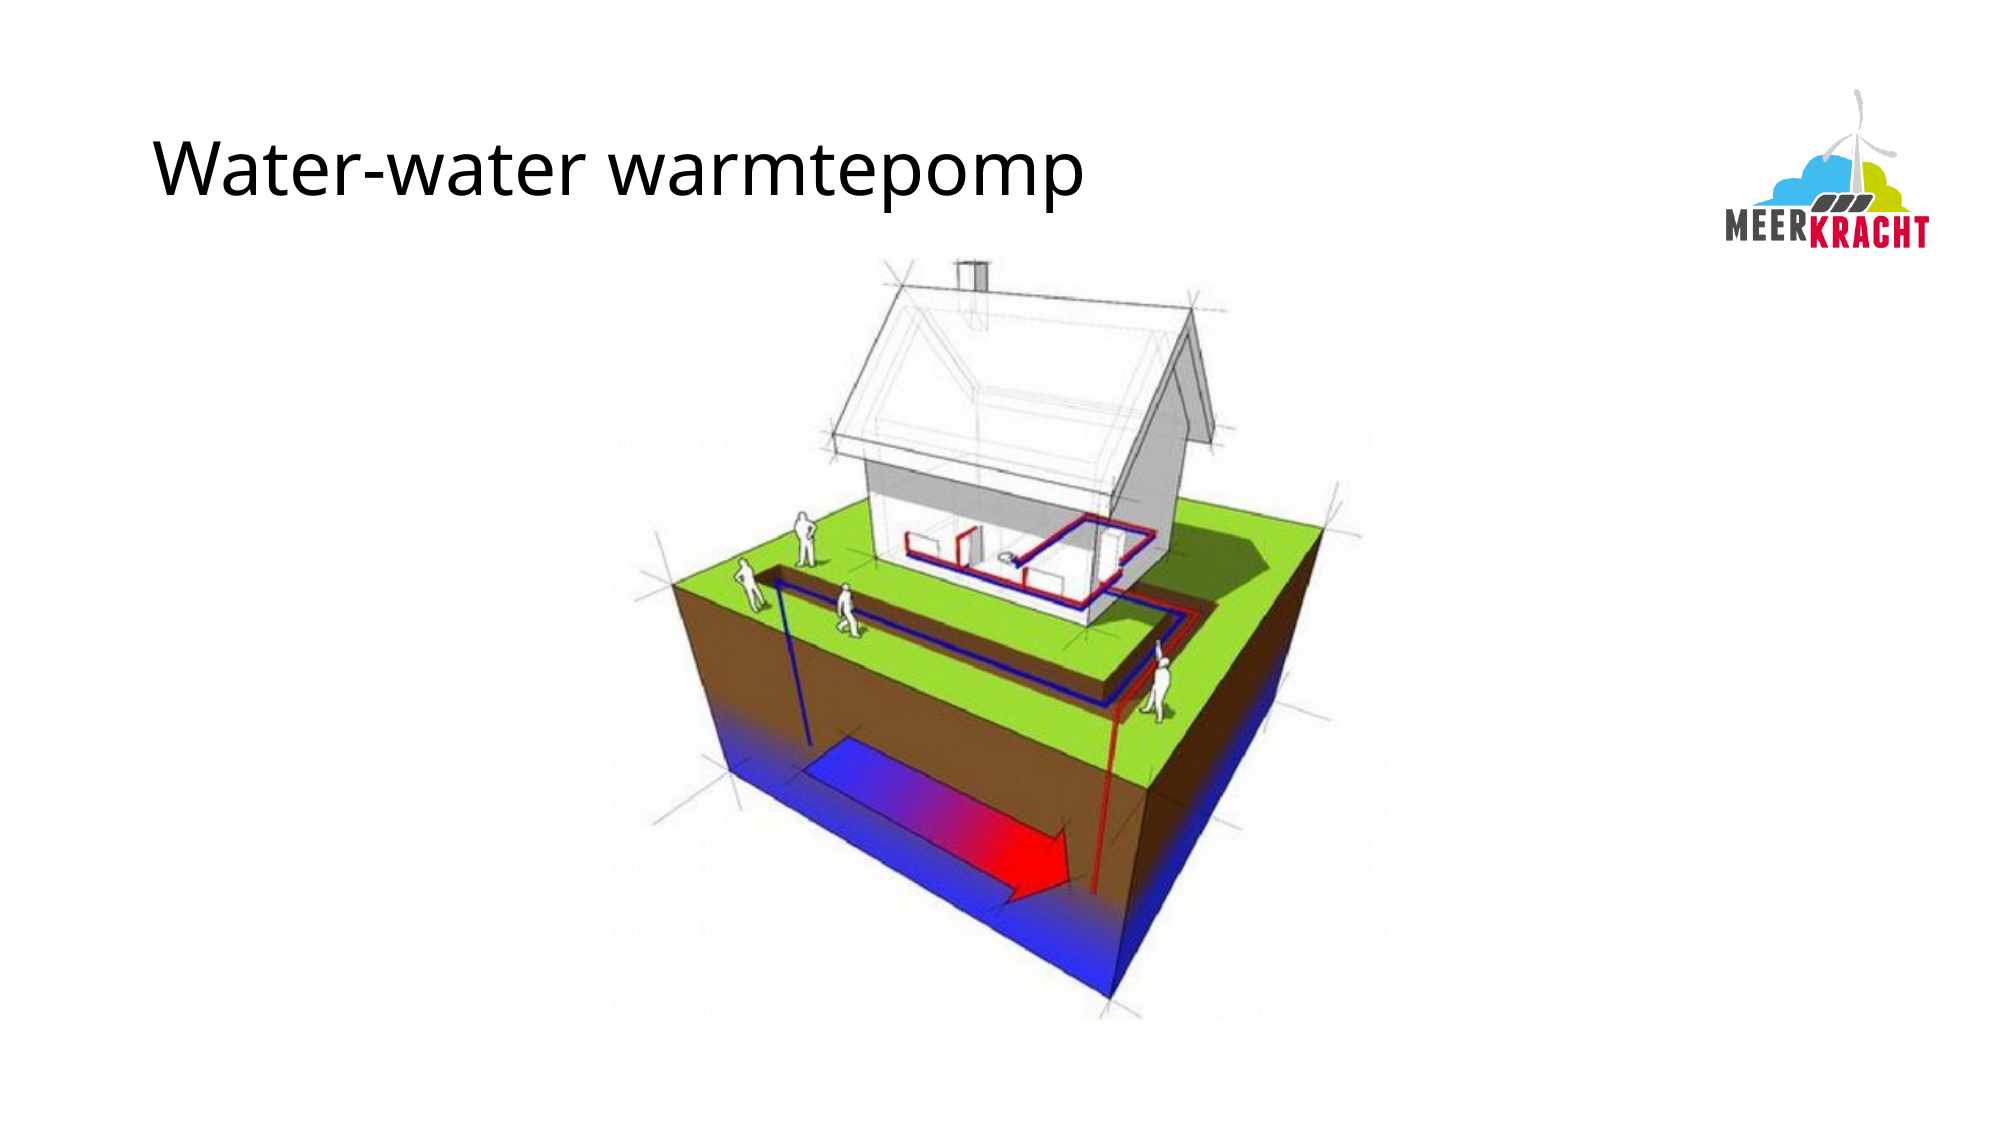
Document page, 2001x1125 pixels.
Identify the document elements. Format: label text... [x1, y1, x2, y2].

picture [608, 247, 1391, 1021]
picture [1726, 89, 1930, 248]
text_box Water-water warmtepomp [137, 59, 1862, 277]
